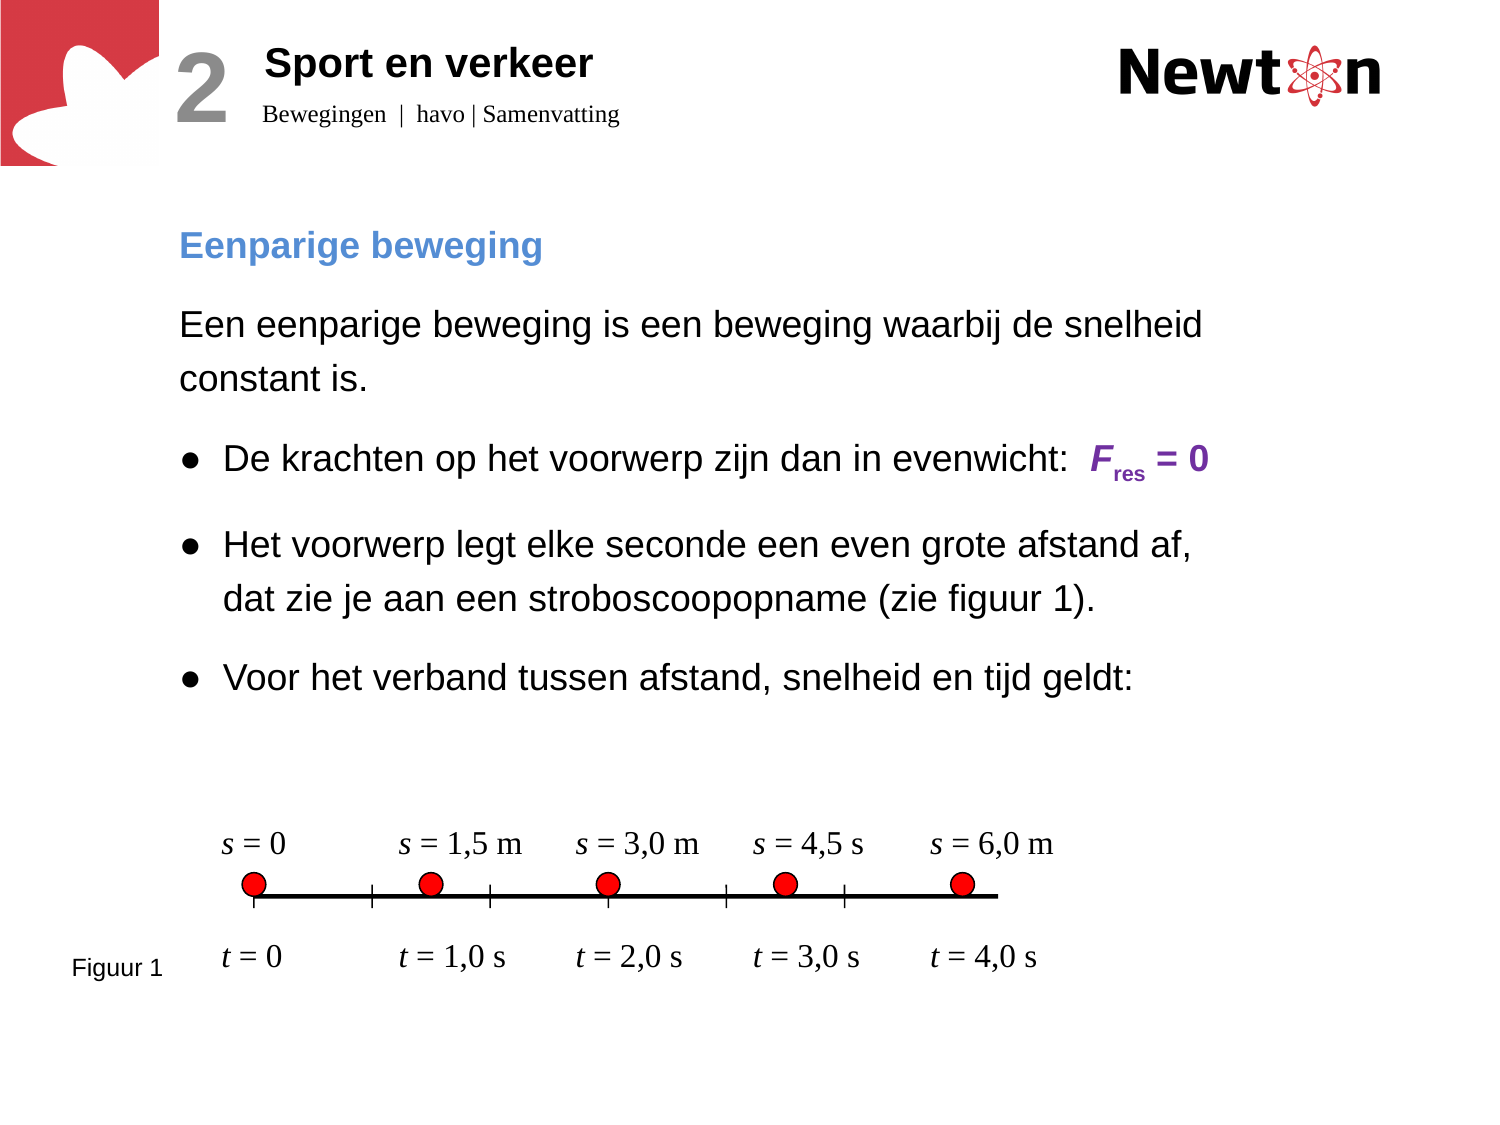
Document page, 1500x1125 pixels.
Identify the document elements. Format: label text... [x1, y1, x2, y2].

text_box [206, 813, 1079, 991]
text_box Figuur 1 [56, 943, 179, 989]
title Sport en verkeer [264, 35, 1428, 108]
picture [0, 0, 159, 166]
list Bewegingen | havo | Samenvatting [262, 97, 1079, 139]
footer 2 [142, 35, 262, 129]
